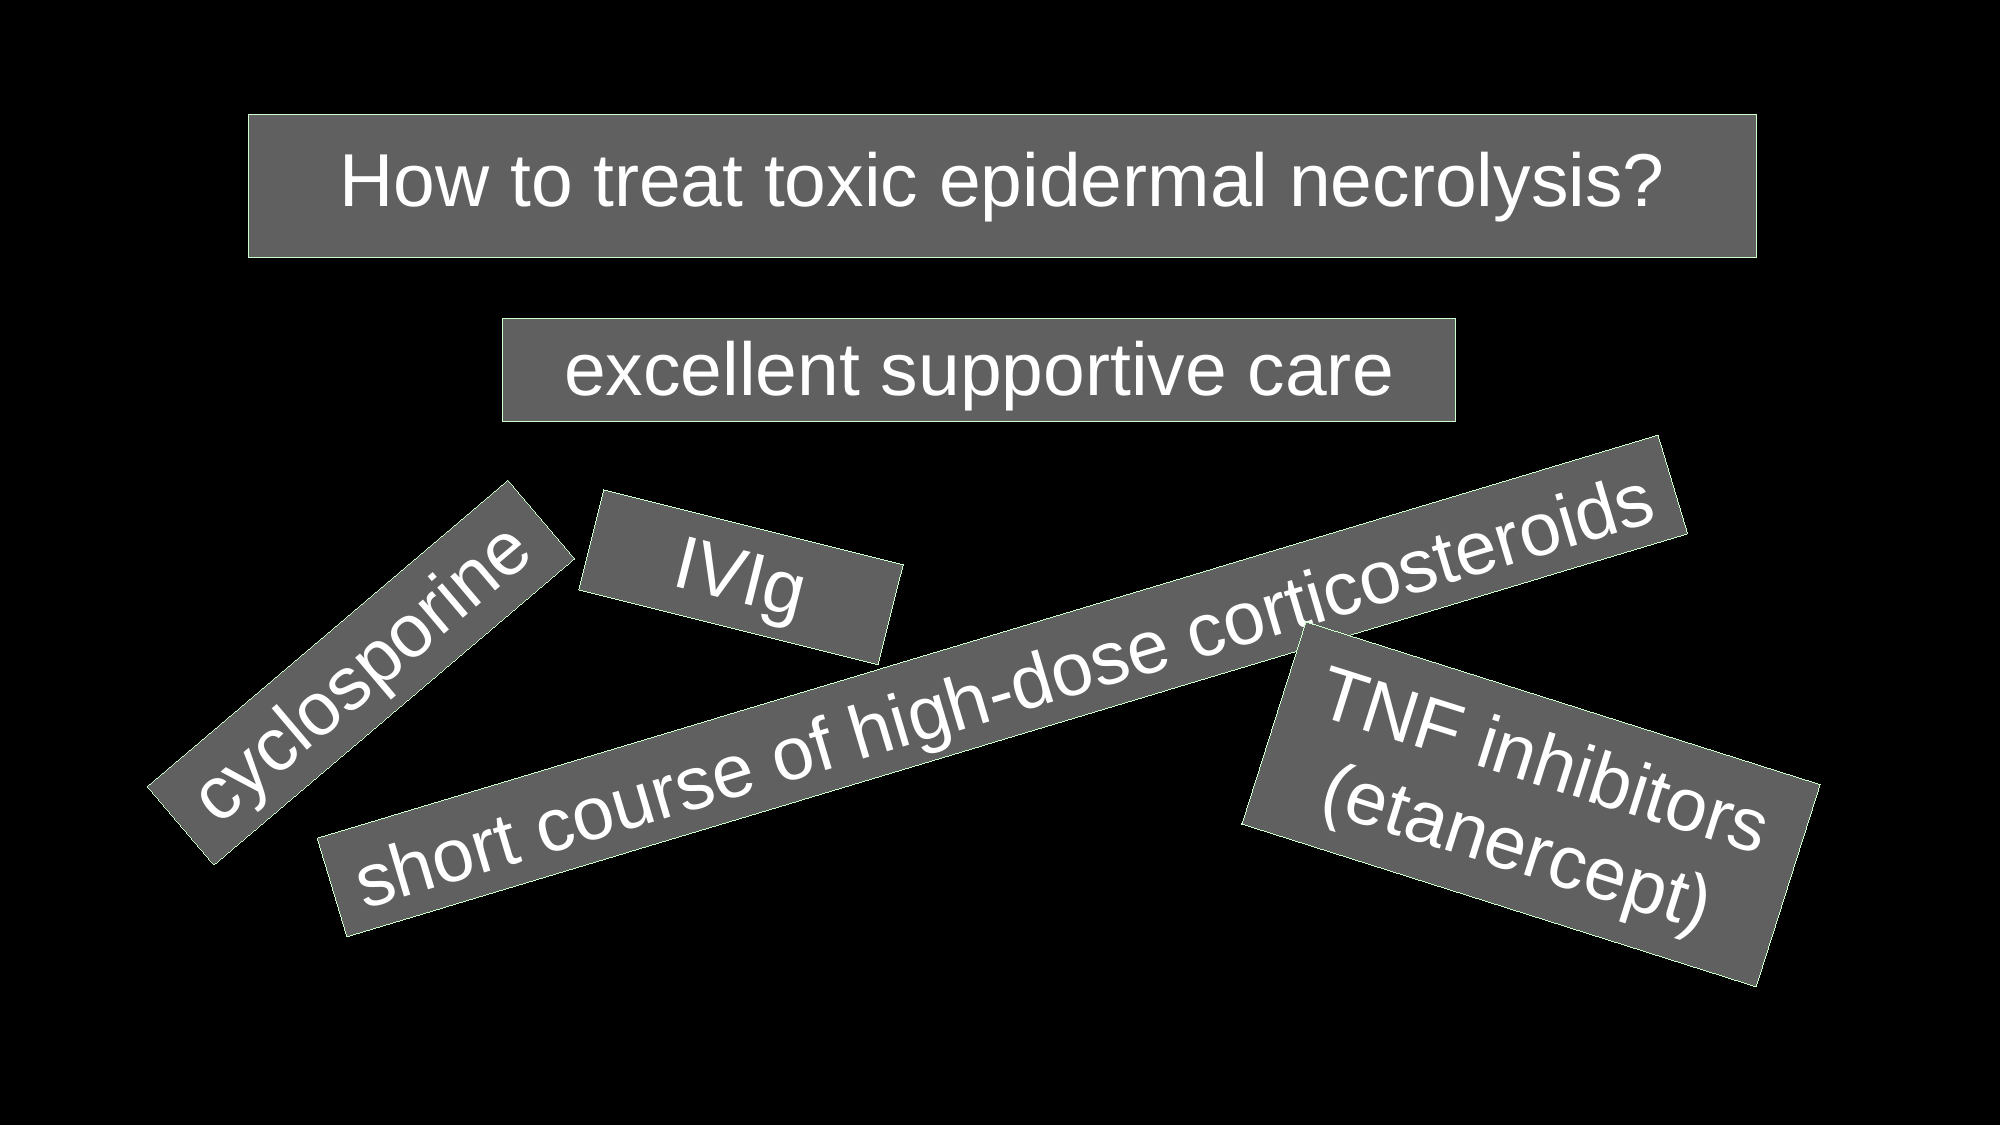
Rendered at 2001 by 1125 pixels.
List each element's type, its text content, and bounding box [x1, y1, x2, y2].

text_box cyclosporine [147, 480, 575, 865]
text_box How to treat toxic epidermal necrolysis? [248, 114, 1757, 258]
text_box short course of high-dose corticosteroids [317, 435, 1688, 937]
text_box excellent supportive care [502, 318, 1456, 422]
text_box TNF inhibitors (etanercept) [1241, 621, 1821, 987]
text_box IVIg [578, 489, 904, 665]
